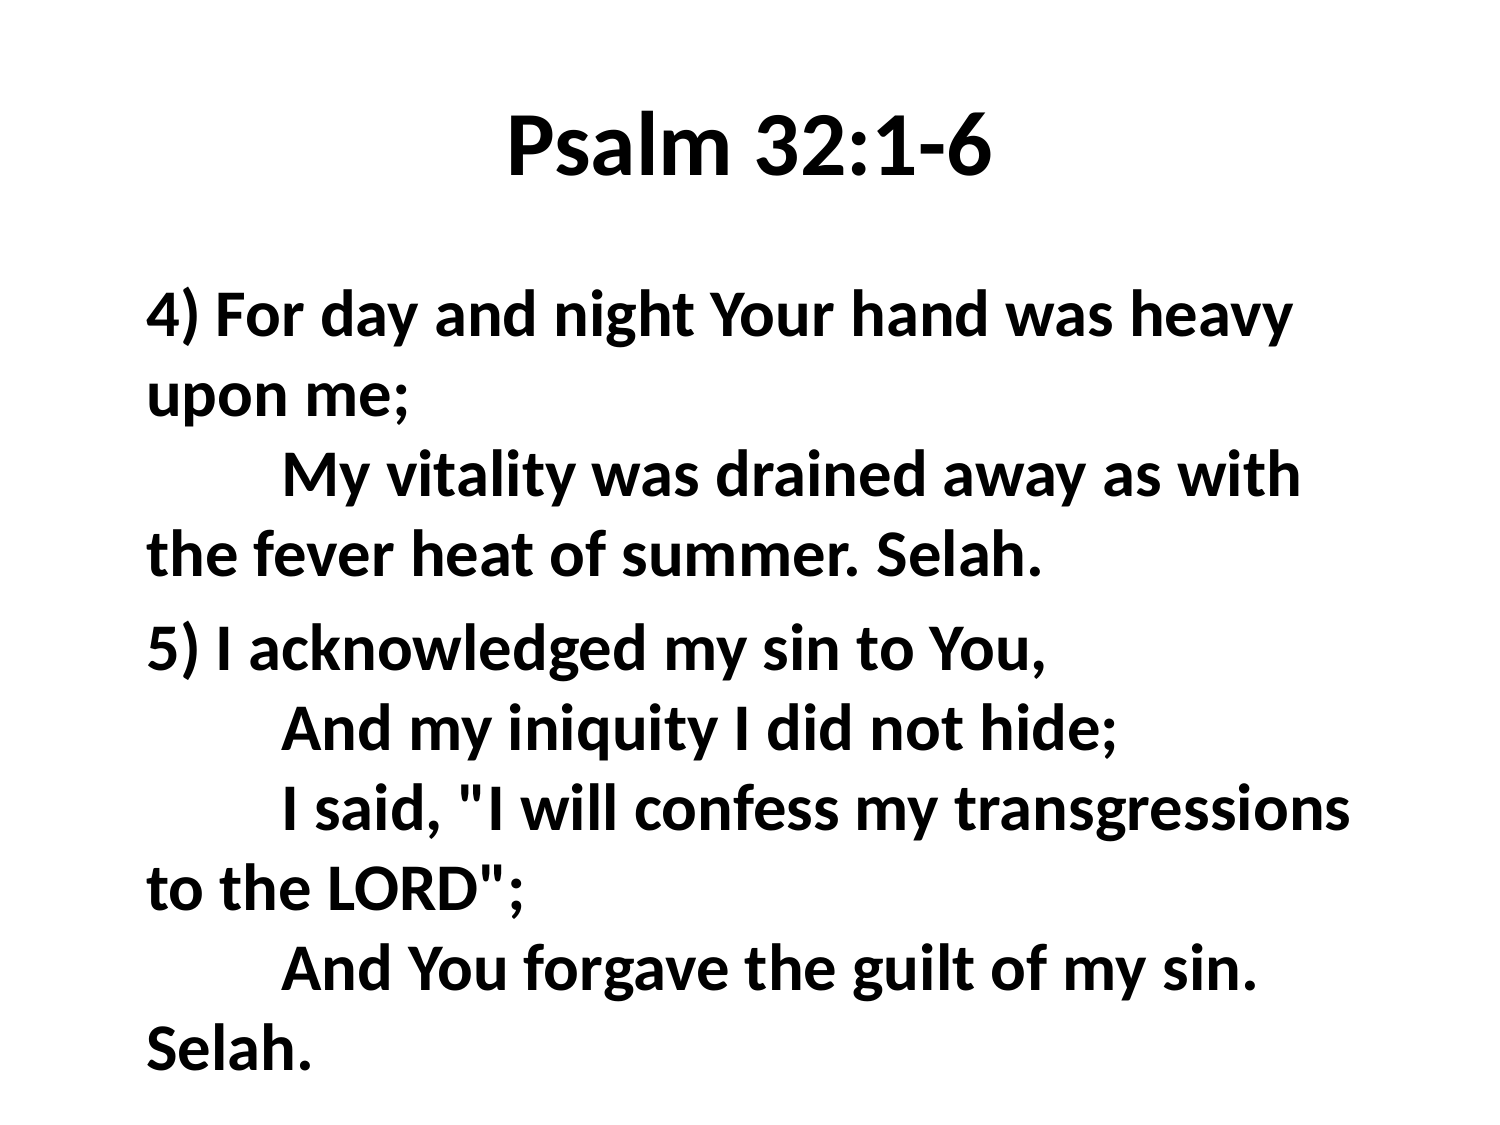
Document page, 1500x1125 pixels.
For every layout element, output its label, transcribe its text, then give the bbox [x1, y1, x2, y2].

list 4) For day and night Your hand was heavy upon me; My vitality was drained away as with the fever heat of summer. Selah. 5) I acknowledged my sin to You, And my iniquity I did not hide; I said, "I will confess my transgressions to the LORD"; And You forgave the guilt of my sin. Selah. [75, 262, 1425, 1100]
title Psalm 32:1-6 [75, 45, 1425, 233]
